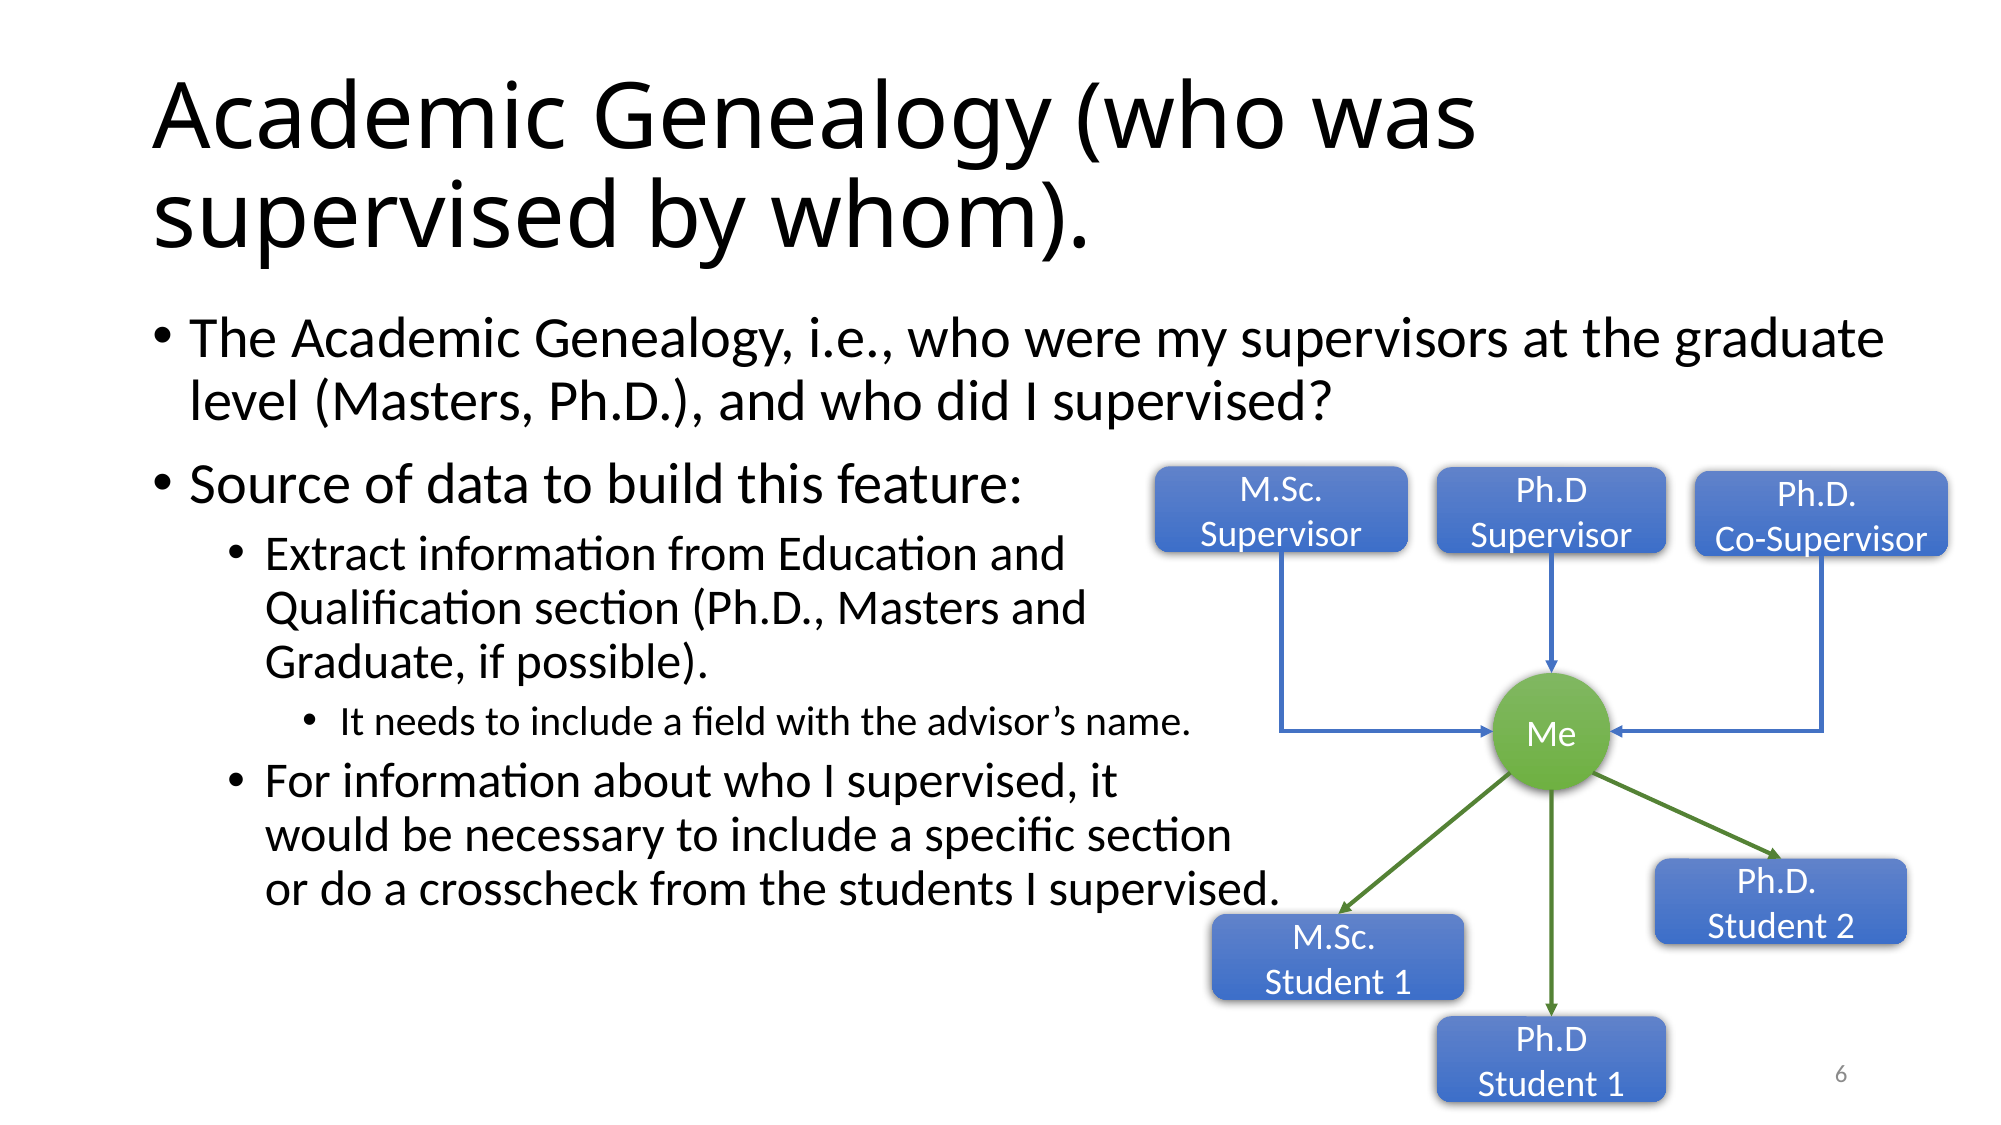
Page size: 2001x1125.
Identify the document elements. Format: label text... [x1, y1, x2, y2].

text_box M.Sc. Student 1 [1212, 913, 1465, 1000]
title Academic Genealogy (who was supervised by whom). [137, 59, 1863, 278]
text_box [1297, 535, 1478, 748]
text_box Ph.D. Student 2 [1655, 858, 1908, 945]
text_box M.Sc. Supervisor [1155, 466, 1408, 553]
text_box Ph.D. Co-Supervisor [1695, 470, 1948, 557]
list The Academic Genealogy, i.e., who were my supervisors at the graduate level (Masters, Ph.D.), and who did I supervised? Source of data to build this feature: Extract information from Education and Qualification section (Ph.D., Masters and Graduate, if possible). It needs to include a field with the advisor’s name. For information about who I supervised, it would be necessary to include a specific section or do a crosscheck from the students I supervised. [137, 299, 1948, 1014]
text_box Ph.D Supervisor [1436, 467, 1667, 553]
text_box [1338, 772, 1511, 914]
text_box Ph.D Student 1 [1436, 1016, 1667, 1042]
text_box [1628, 537, 1804, 750]
text_box Me [1493, 673, 1610, 790]
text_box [1592, 772, 1782, 859]
slide_number 6 [1412, 1042, 1863, 1103]
